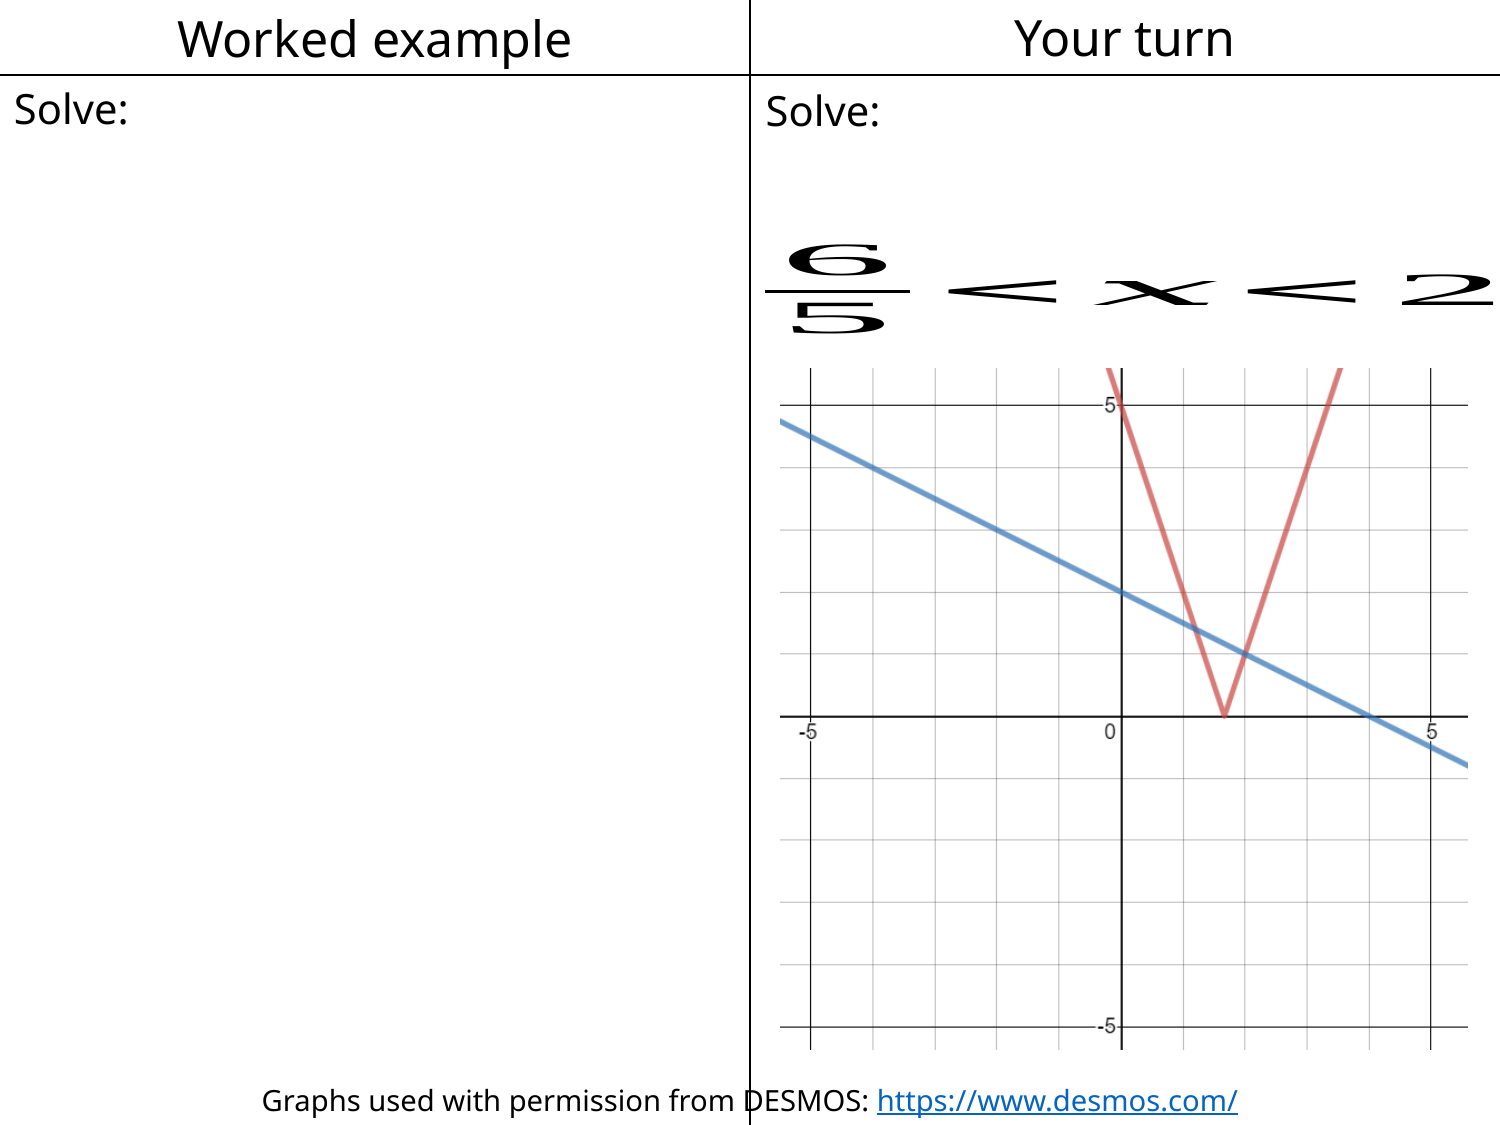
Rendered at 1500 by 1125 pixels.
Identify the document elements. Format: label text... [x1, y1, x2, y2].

text_box Graphs used with permission from DESMOS: https://www.desmos.com/ [751, 1074, 1500, 1125]
text_box Worked example [0, 0, 749, 74]
picture [779, 368, 1468, 1050]
text_box Your turn [751, 0, 1500, 74]
text_box Graphs used with permission from DESMOS: https://www.desmos.com/ [0, 1074, 749, 1125]
